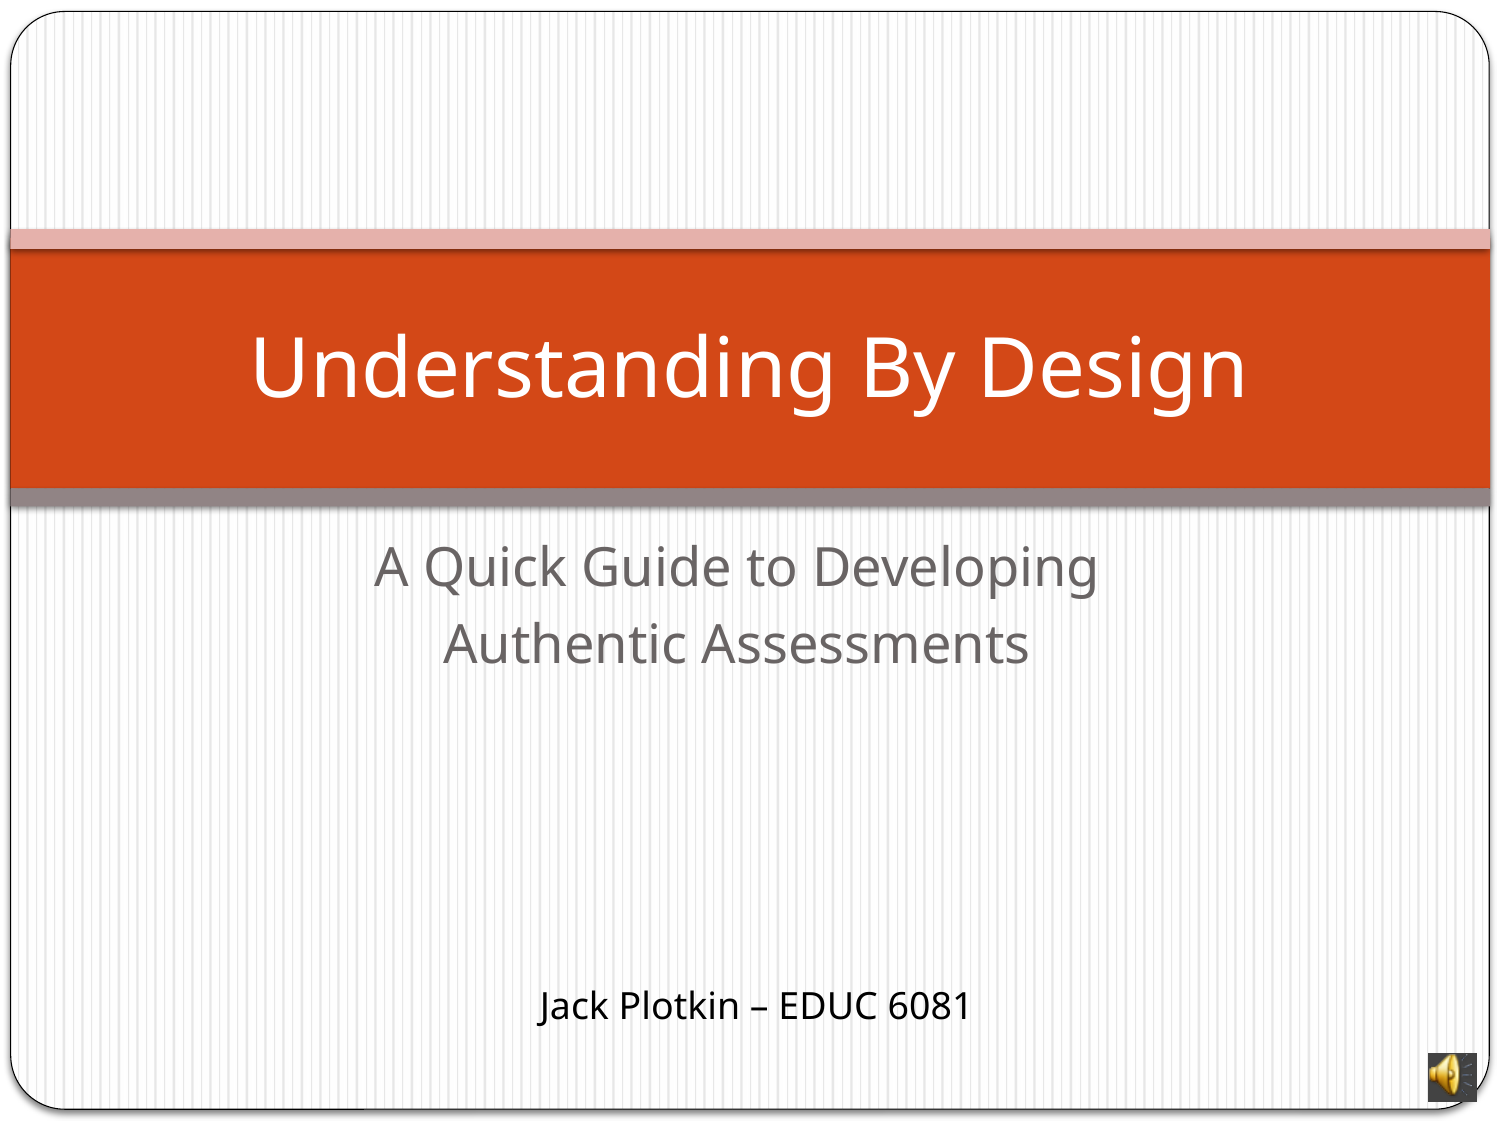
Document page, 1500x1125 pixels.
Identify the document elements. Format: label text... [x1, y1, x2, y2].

subtitle A Quick Guide to Developing Authentic Assessments [212, 525, 1263, 788]
picture [1427, 1052, 1478, 1103]
text_box Jack Plotkin – EDUC 6081 [524, 974, 1288, 1035]
title Understanding By Design [75, 247, 1425, 489]
